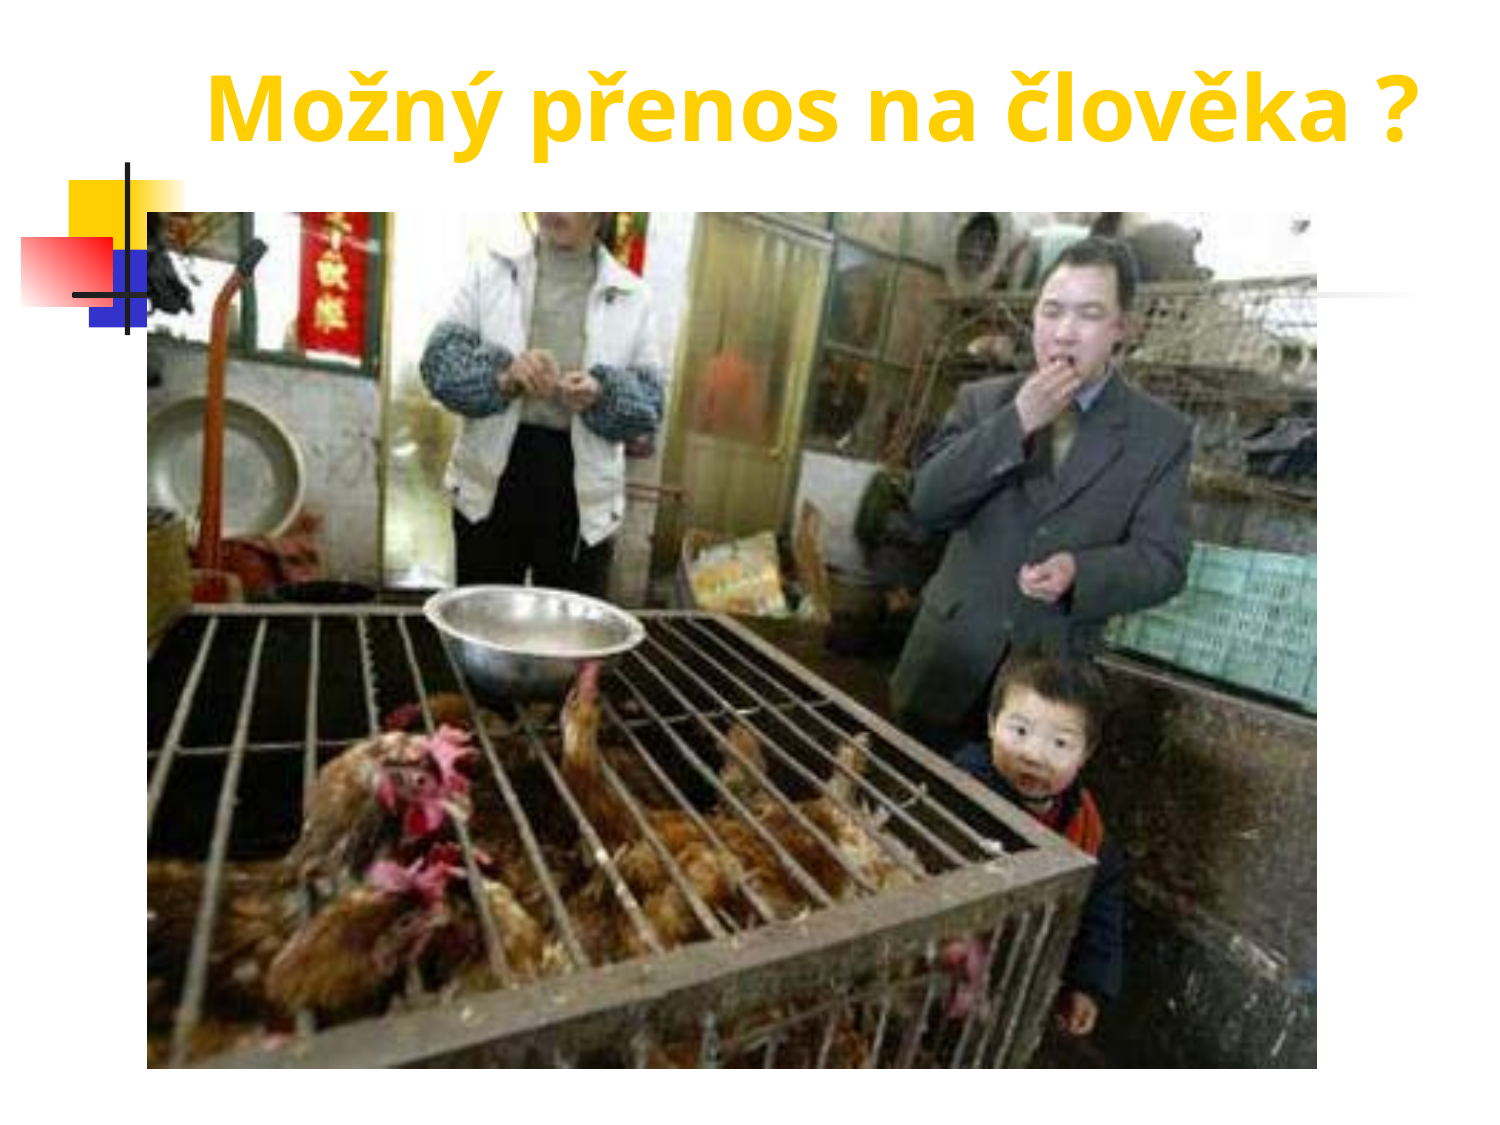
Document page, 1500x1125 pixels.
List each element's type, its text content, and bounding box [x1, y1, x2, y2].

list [147, 212, 1318, 1070]
title Možný přenos na člověka ? [188, 35, 1468, 168]
